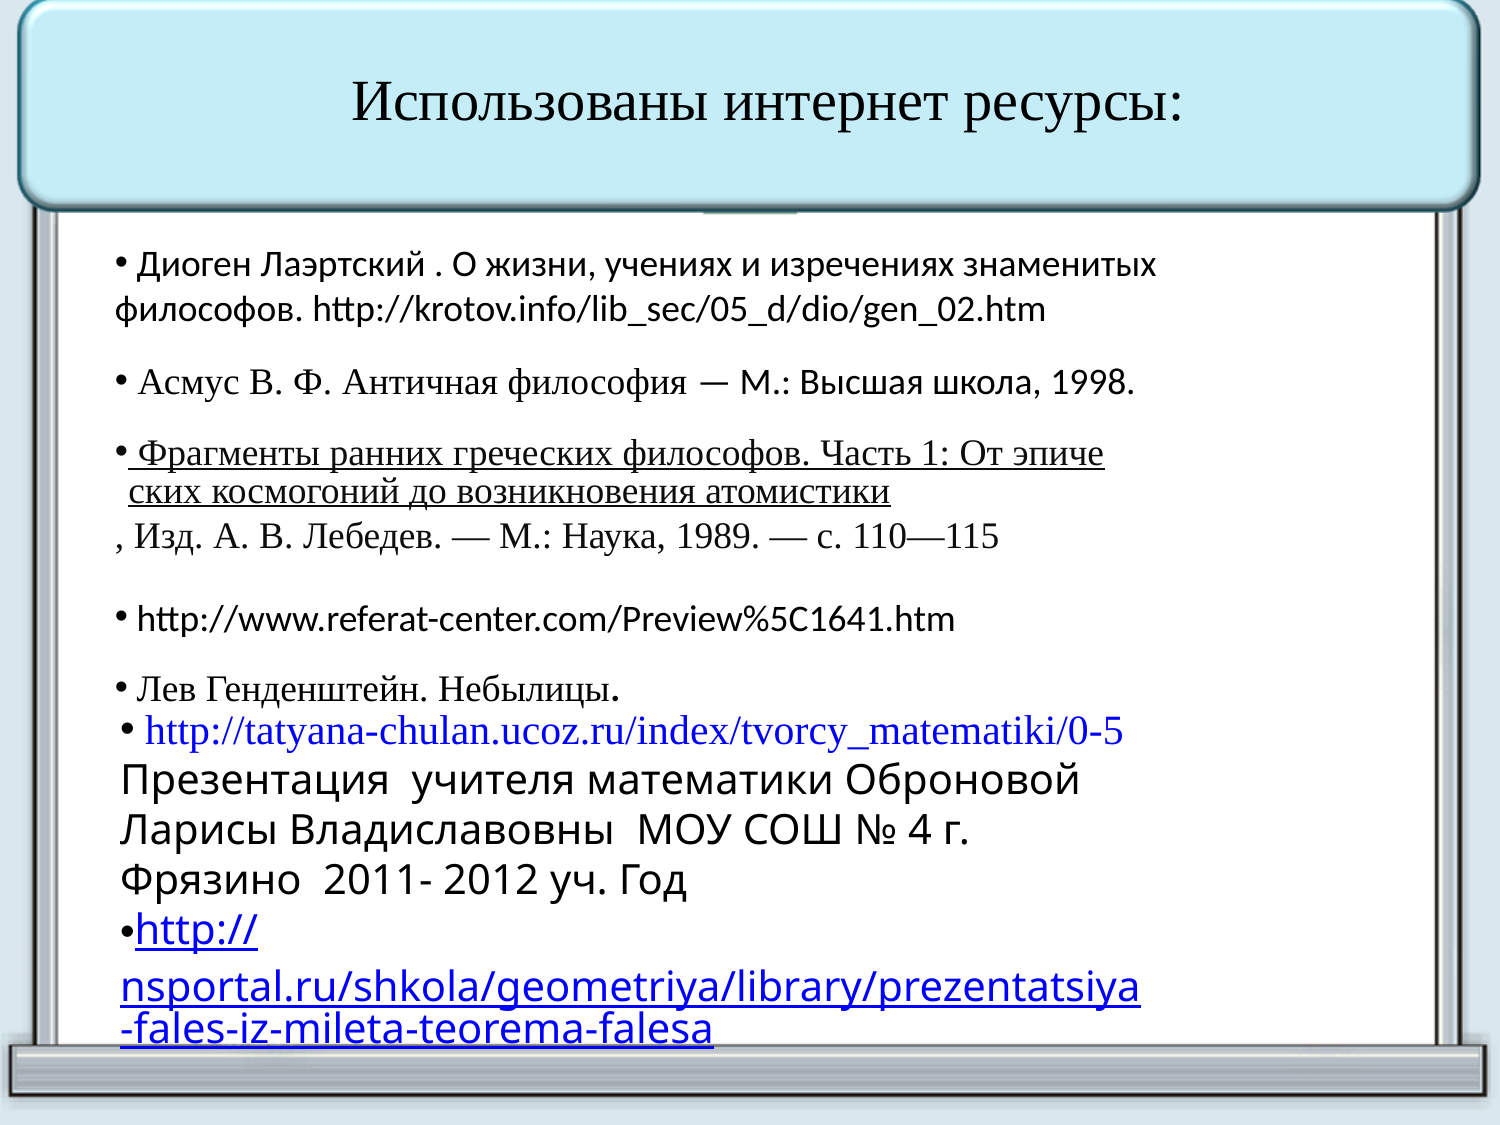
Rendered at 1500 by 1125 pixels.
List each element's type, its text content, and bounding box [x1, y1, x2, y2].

text_box Асмус В. Ф. Античная философия — М.: Высшая школа, 1998. [100, 349, 1211, 410]
text_box http://tatyana-chulan.ucoz.ru/index/tvorcy_matematiki/0-5 Презентация учителя математики Оброновой Ларисы Владиславовны МОУ СОШ № 4 г. Фрязино 2011- 2012 уч. Год http://nsportal.ru/shkola/geometriya/library/prezentatsiya-fales-iz-mileta-teorema-falesa [105, 728, 1157, 1125]
text_box Диоген Лаэртский . О жизни, учениях и изречениях знаменитых философов. http://krotov.info/lib_sec/05_d/dio/gen_02.htm [100, 231, 1317, 337]
text_box Фрагменты ранних греческих философов. Часть 1: От эпических космогоний до возникновения атомистики, Изд. А. В. Лебедев. — М.: Наука, 1989. — с. 110—115 [100, 420, 1137, 526]
picture [0, 0, 1500, 1125]
text_box http://www.referat-center.com/Preview%5C1641.htm [100, 586, 1128, 646]
text_box Использованы интернет ресурсы: [336, 54, 1258, 140]
text_box [41, 621, 1210, 728]
